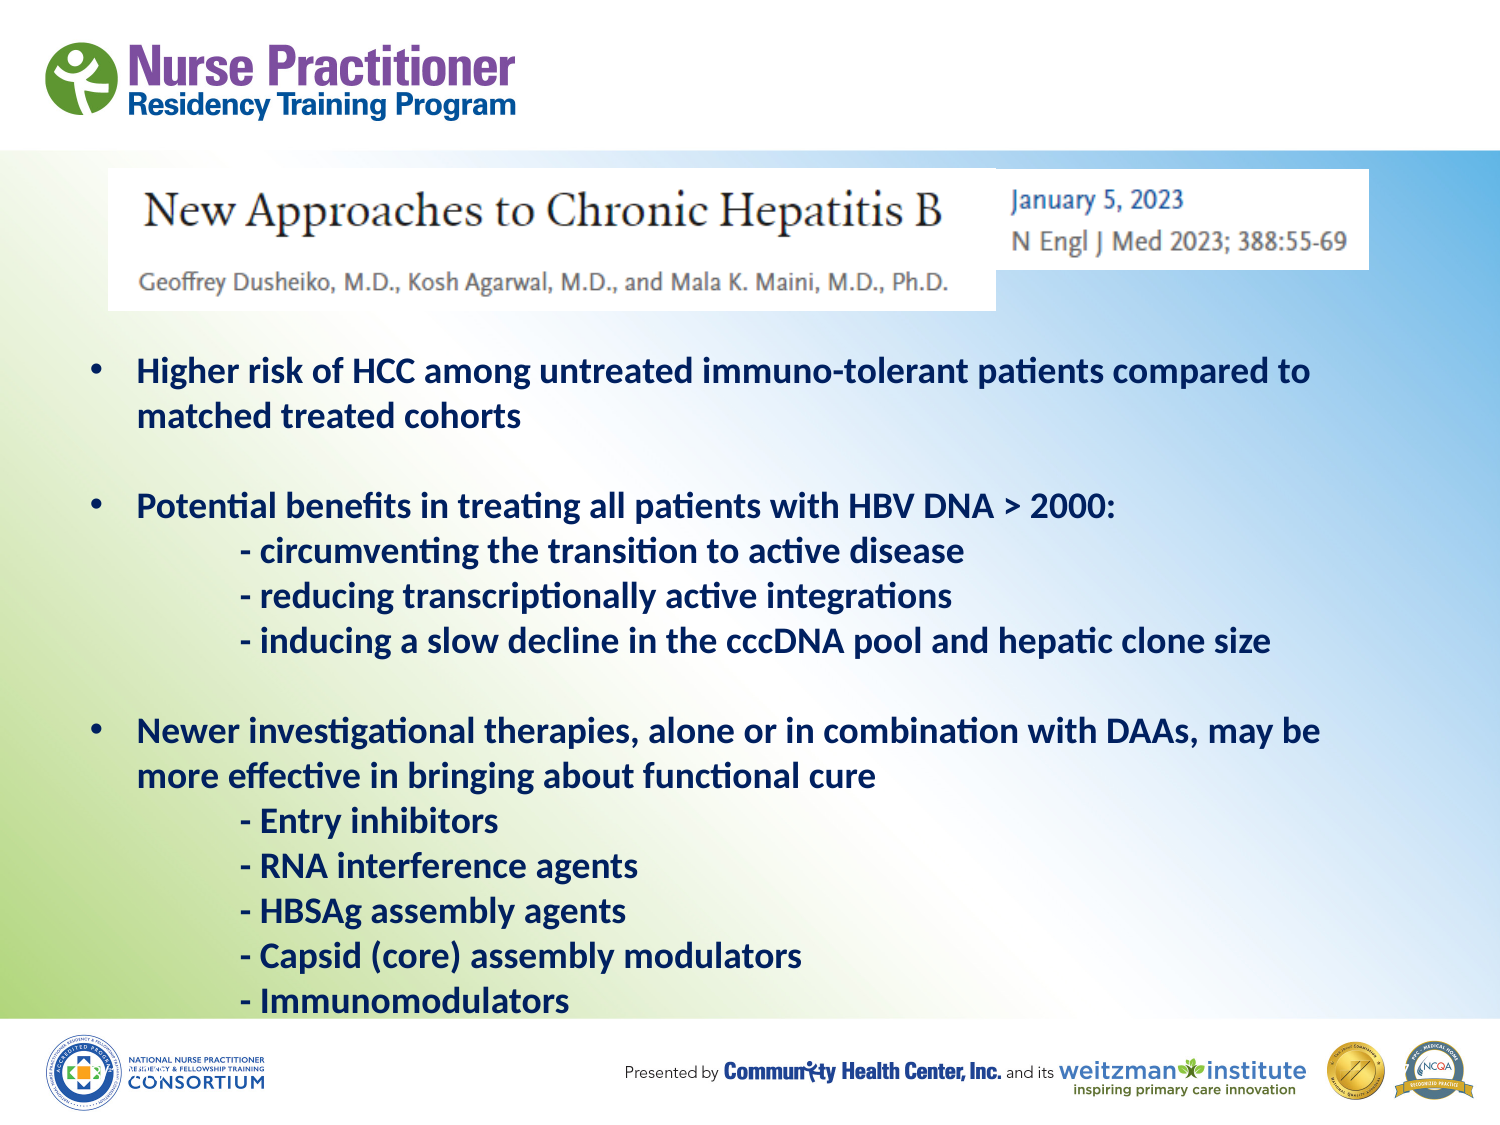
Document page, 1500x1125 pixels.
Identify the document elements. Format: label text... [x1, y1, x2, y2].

picture [0, 0, 1500, 1125]
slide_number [75, 1074, 425, 1103]
text_box Higher risk of HCC among untreated immuno-tolerant patients compared to matched treated cohorts Potential benefits in treating all patients with HBV DNA > 2000: - circumventing the transition to active disease - reducing transcriptionally active integrations - inducing a slow decline in the cccDNA pool and hepatic clone size Newer investigational therapies, alone or in combination with DAAs, may be more effective in bringing about functional cure - Entry inhibitors - RNA interference agents - HBSAg assembly agents - Capsid (core) assembly modulators - Immunomodulators [75, 338, 1403, 1074]
slide_number 47 [1074, 1042, 1425, 1103]
